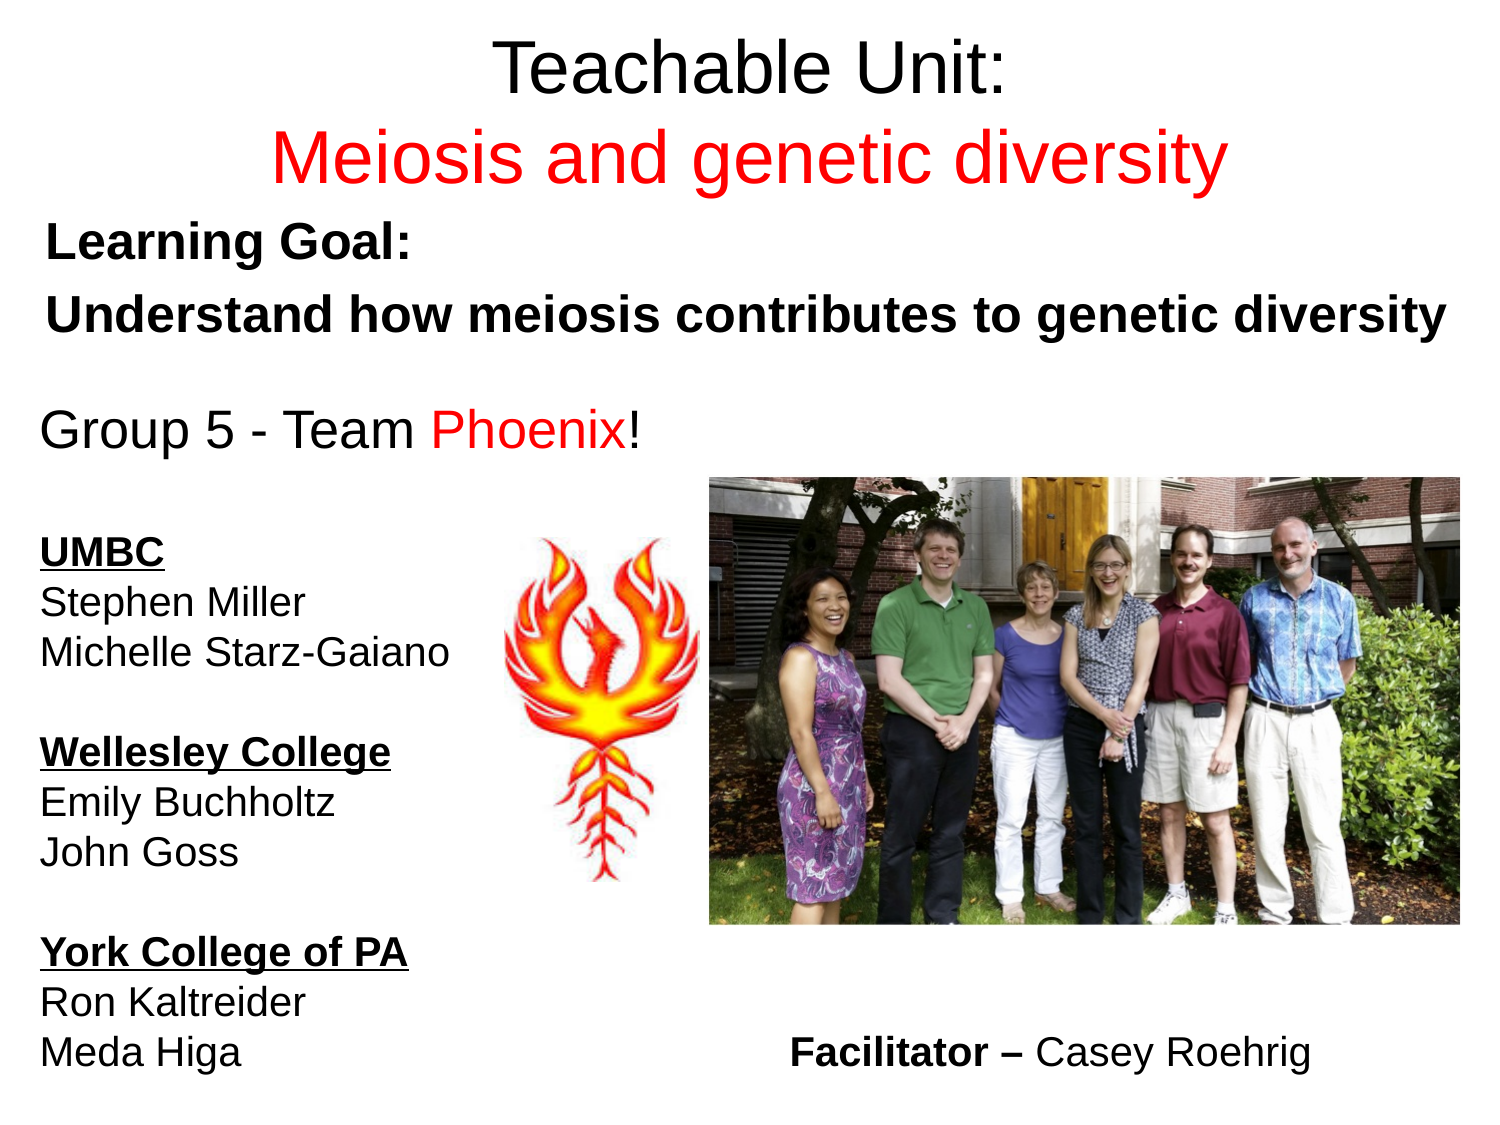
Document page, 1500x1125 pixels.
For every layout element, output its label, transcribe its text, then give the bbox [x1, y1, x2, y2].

picture [503, 537, 701, 882]
text_box Teachable Unit: Meiosis and genetic diversity [112, 0, 1388, 200]
picture [707, 474, 1463, 927]
text_box Learning Goal: Understand how meiosis contributes to genetic diversity [30, 200, 1475, 625]
text_box Group 5 - Team Phoenix! UMBC Stephen Miller Michelle Starz-Gaiano Wellesley College Emily Buchholtz John Goss York College of PA Ron Kaltreider Meda Higa Facilitator – Casey Roehrig [24, 387, 1341, 1083]
